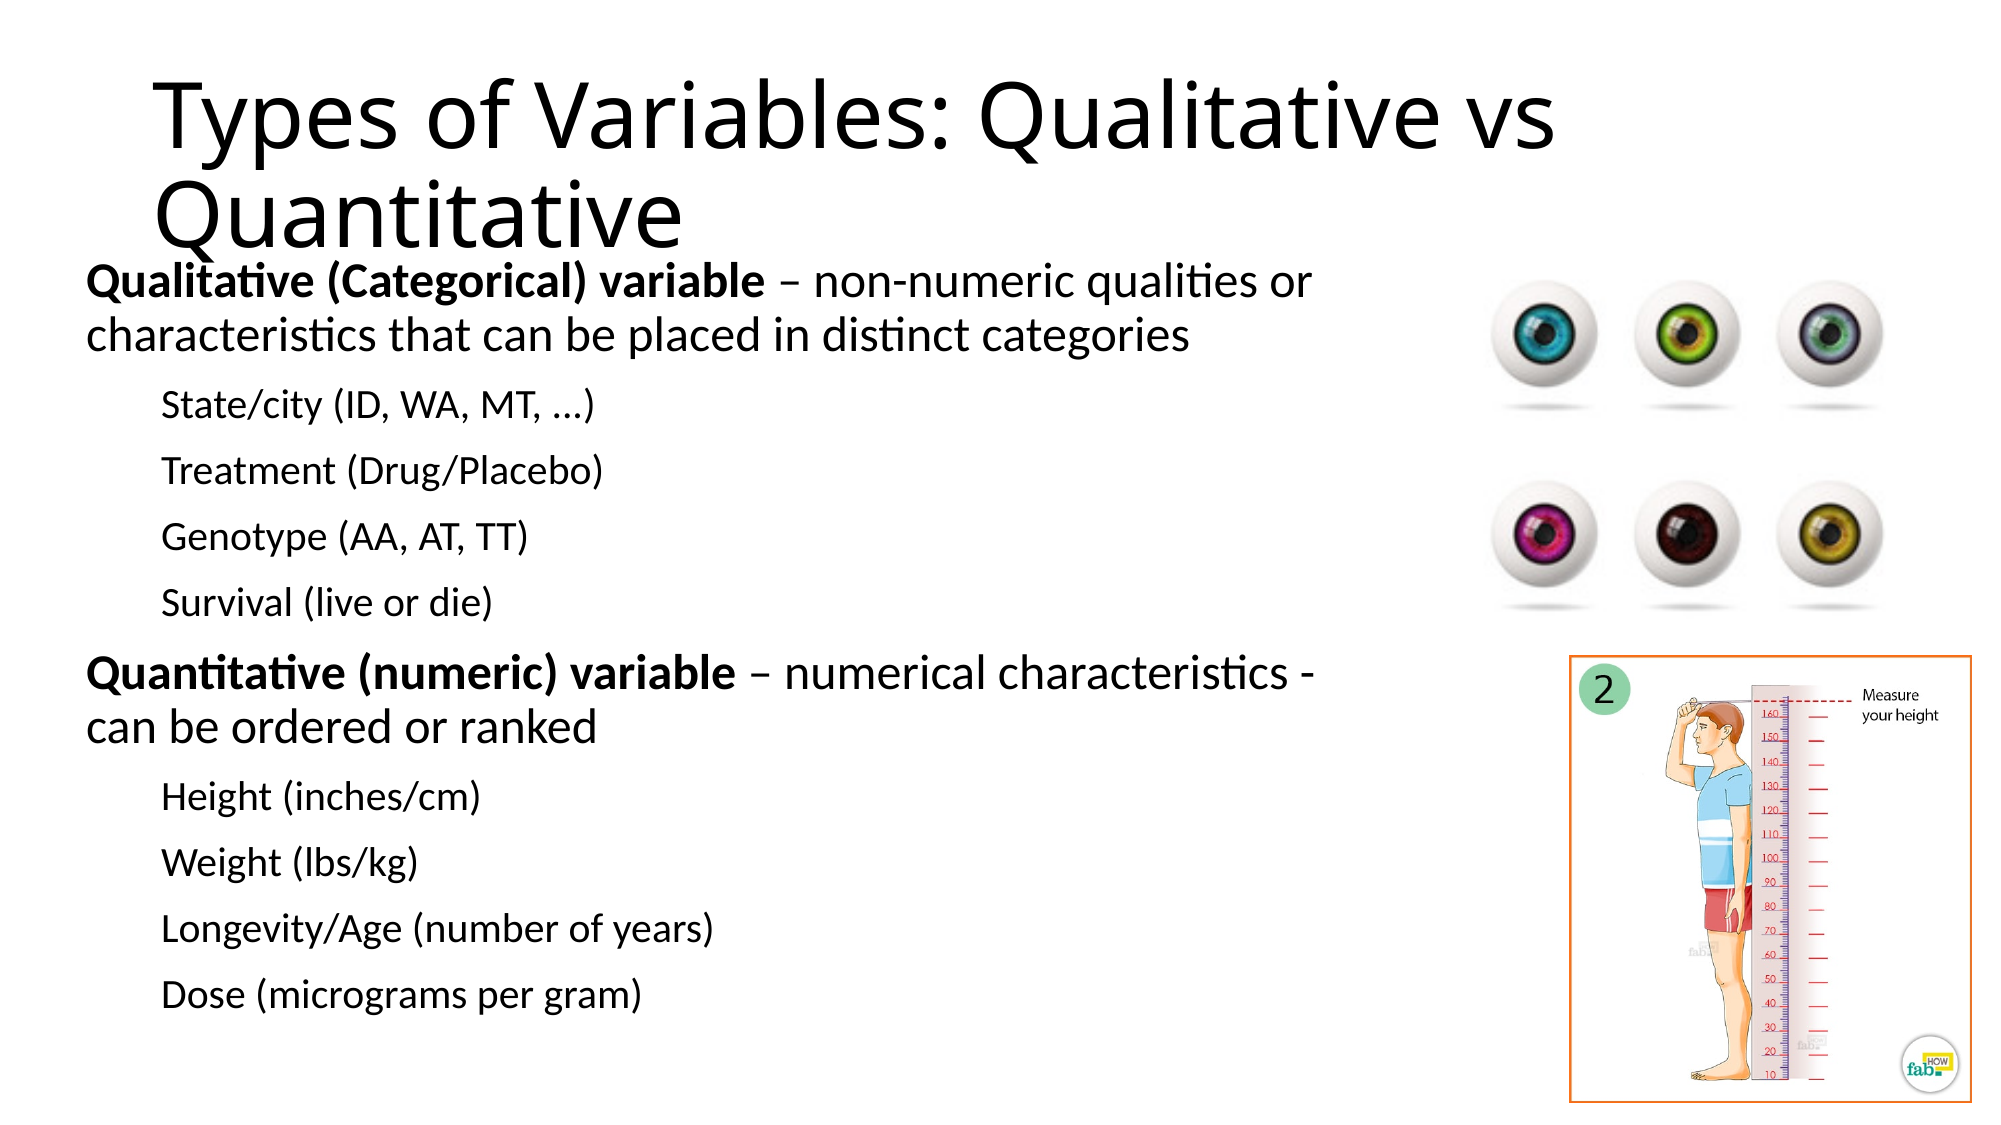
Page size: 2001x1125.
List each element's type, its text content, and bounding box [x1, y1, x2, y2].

title Types of Variables: Qualitative vs Quantitative [137, 59, 1863, 278]
text_box Qualitative (Categorical) variable – non-numeric qualities or characteristics that can be placed in distinct categories State/city (ID, WA, MT, ...) Treatment (Drug/Placebo) Genotype (AA, AT, TT) Survival (live or die) Quantitative (numeric) variable – numerical characteristics - can be ordered or ranked Height (inches/cm) Weight (lbs/kg) Longevity/Age (number of years) Dose (micrograms per gram) [71, 246, 1408, 1025]
picture [1450, 211, 1972, 1103]
